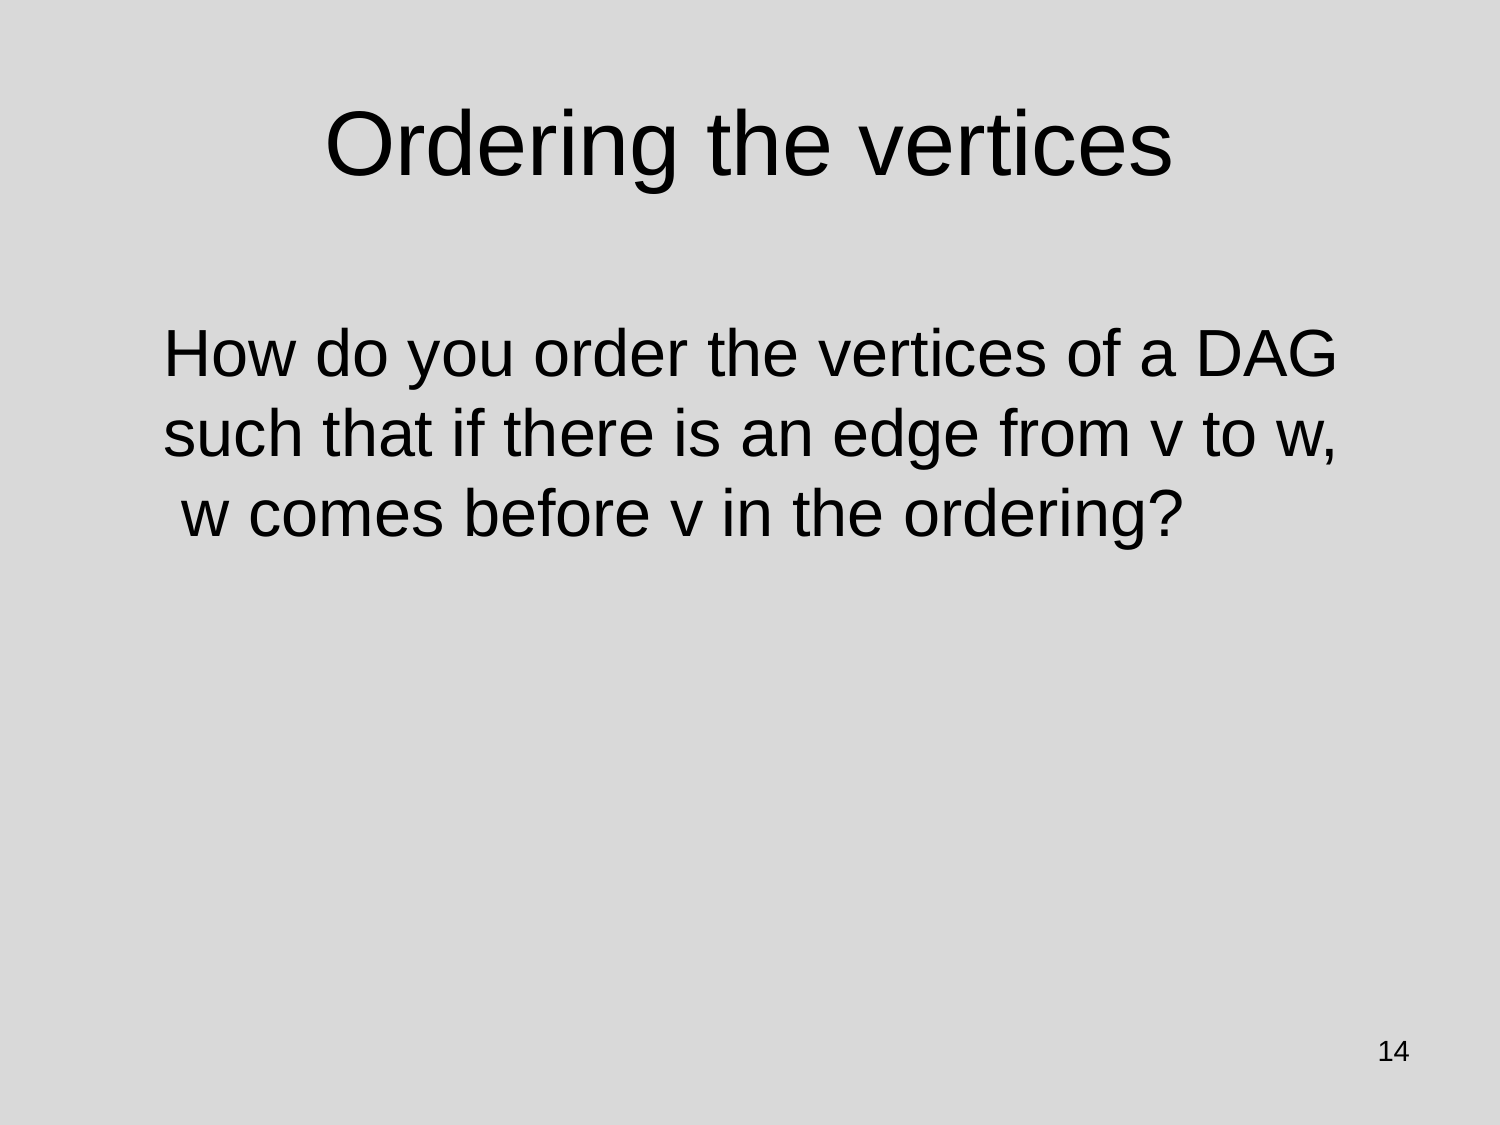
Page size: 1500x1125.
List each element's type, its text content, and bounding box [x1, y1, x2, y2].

slide_number 14 [1074, 1024, 1426, 1103]
title Ordering the vertices [75, 45, 1425, 233]
text_box How do you order the vertices of a DAG such that if there is an edge from v to w, w comes before v in the ordering? [148, 302, 1361, 558]
